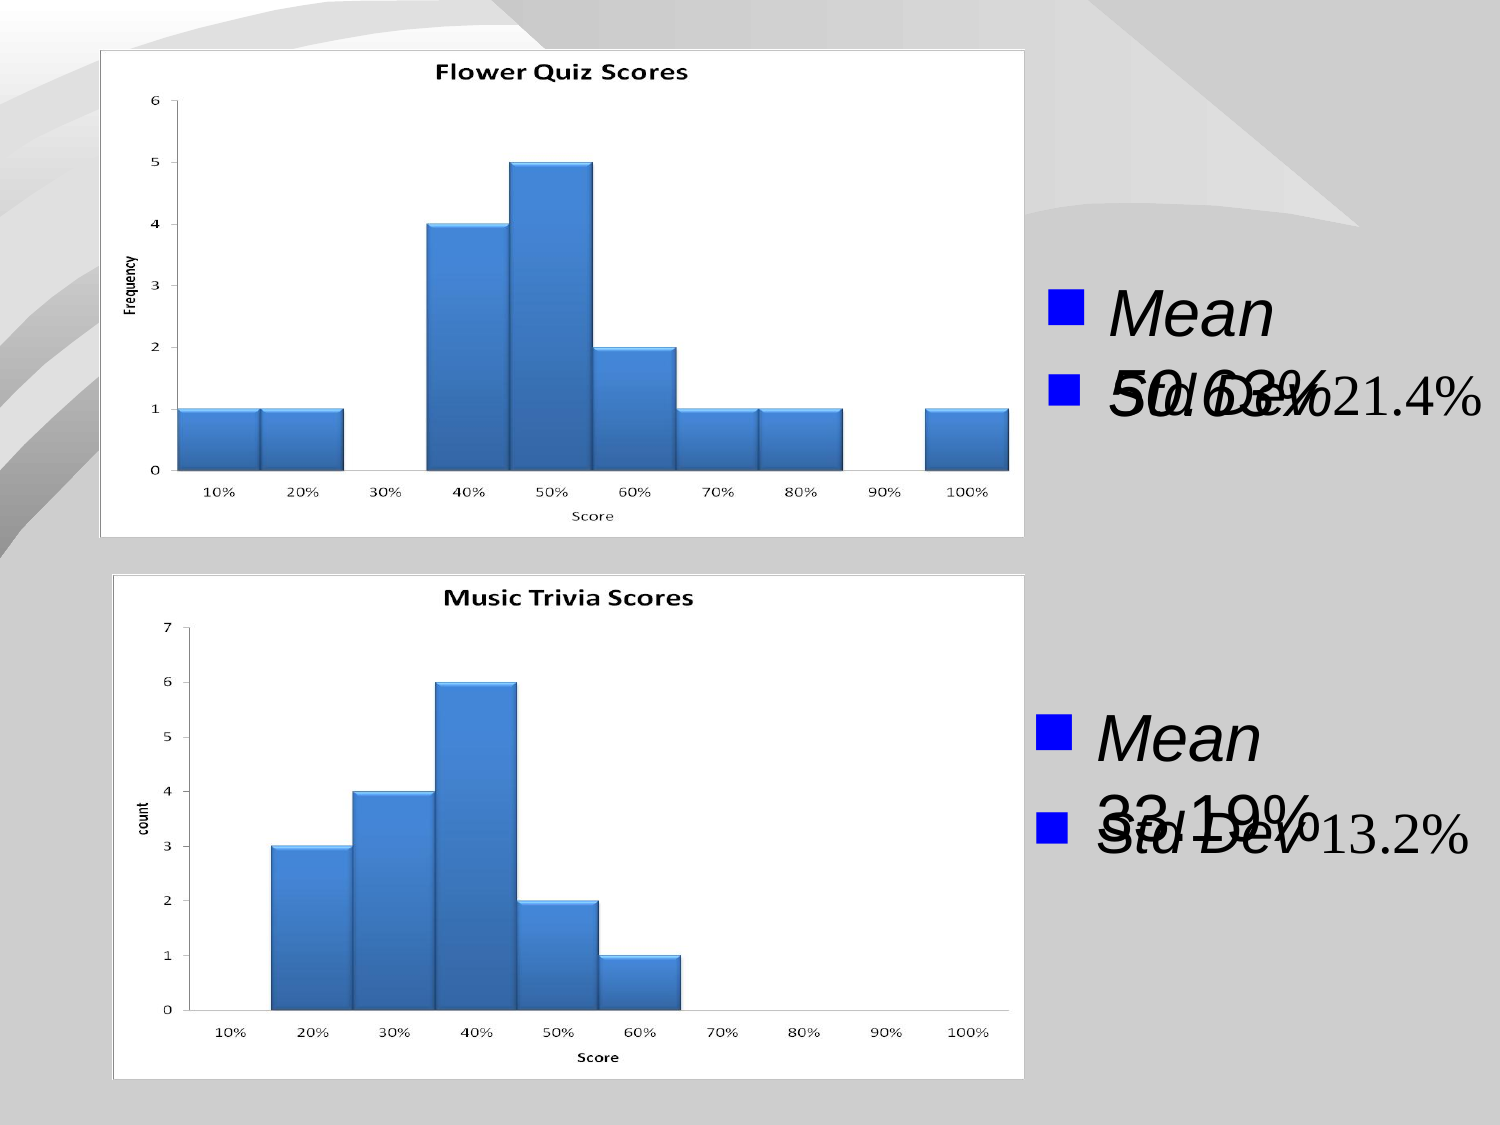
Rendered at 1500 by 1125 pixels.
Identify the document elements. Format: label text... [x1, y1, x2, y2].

text_box Std Dev 21.4% [1037, 350, 1500, 463]
text_box Std Dev 13.2% [1029, 787, 1500, 900]
list Mean 33.19% [1029, 686, 1500, 787]
picture [99, 49, 1026, 538]
picture [112, 574, 1026, 1081]
list Mean 50.63% [1036, 261, 1500, 376]
